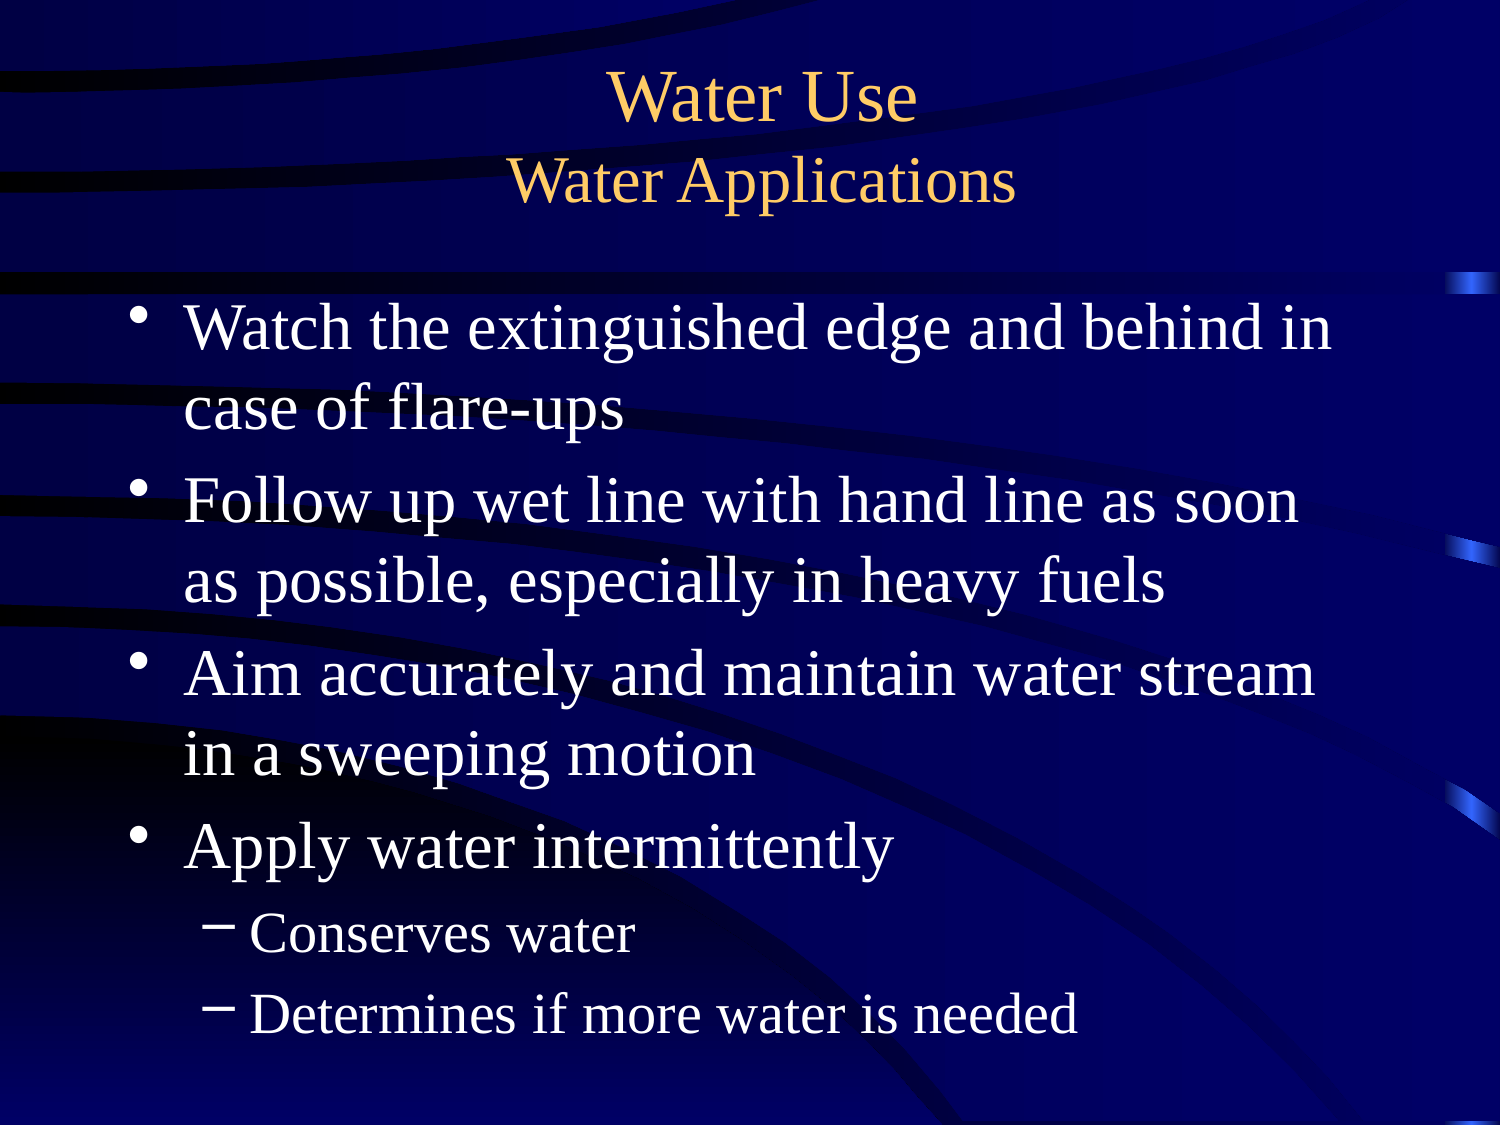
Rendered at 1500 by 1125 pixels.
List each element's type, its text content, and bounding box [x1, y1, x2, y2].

title Water Use Water Applications [125, 37, 1400, 225]
list Watch the extinguished edge and behind in case of flare-ups Follow up wet line with hand line as soon as possible, especially in heavy fuels Aim accurately and maintain water stream in a sweeping motion Apply water intermittently Conserves water Determines if more water is needed [112, 275, 1388, 950]
